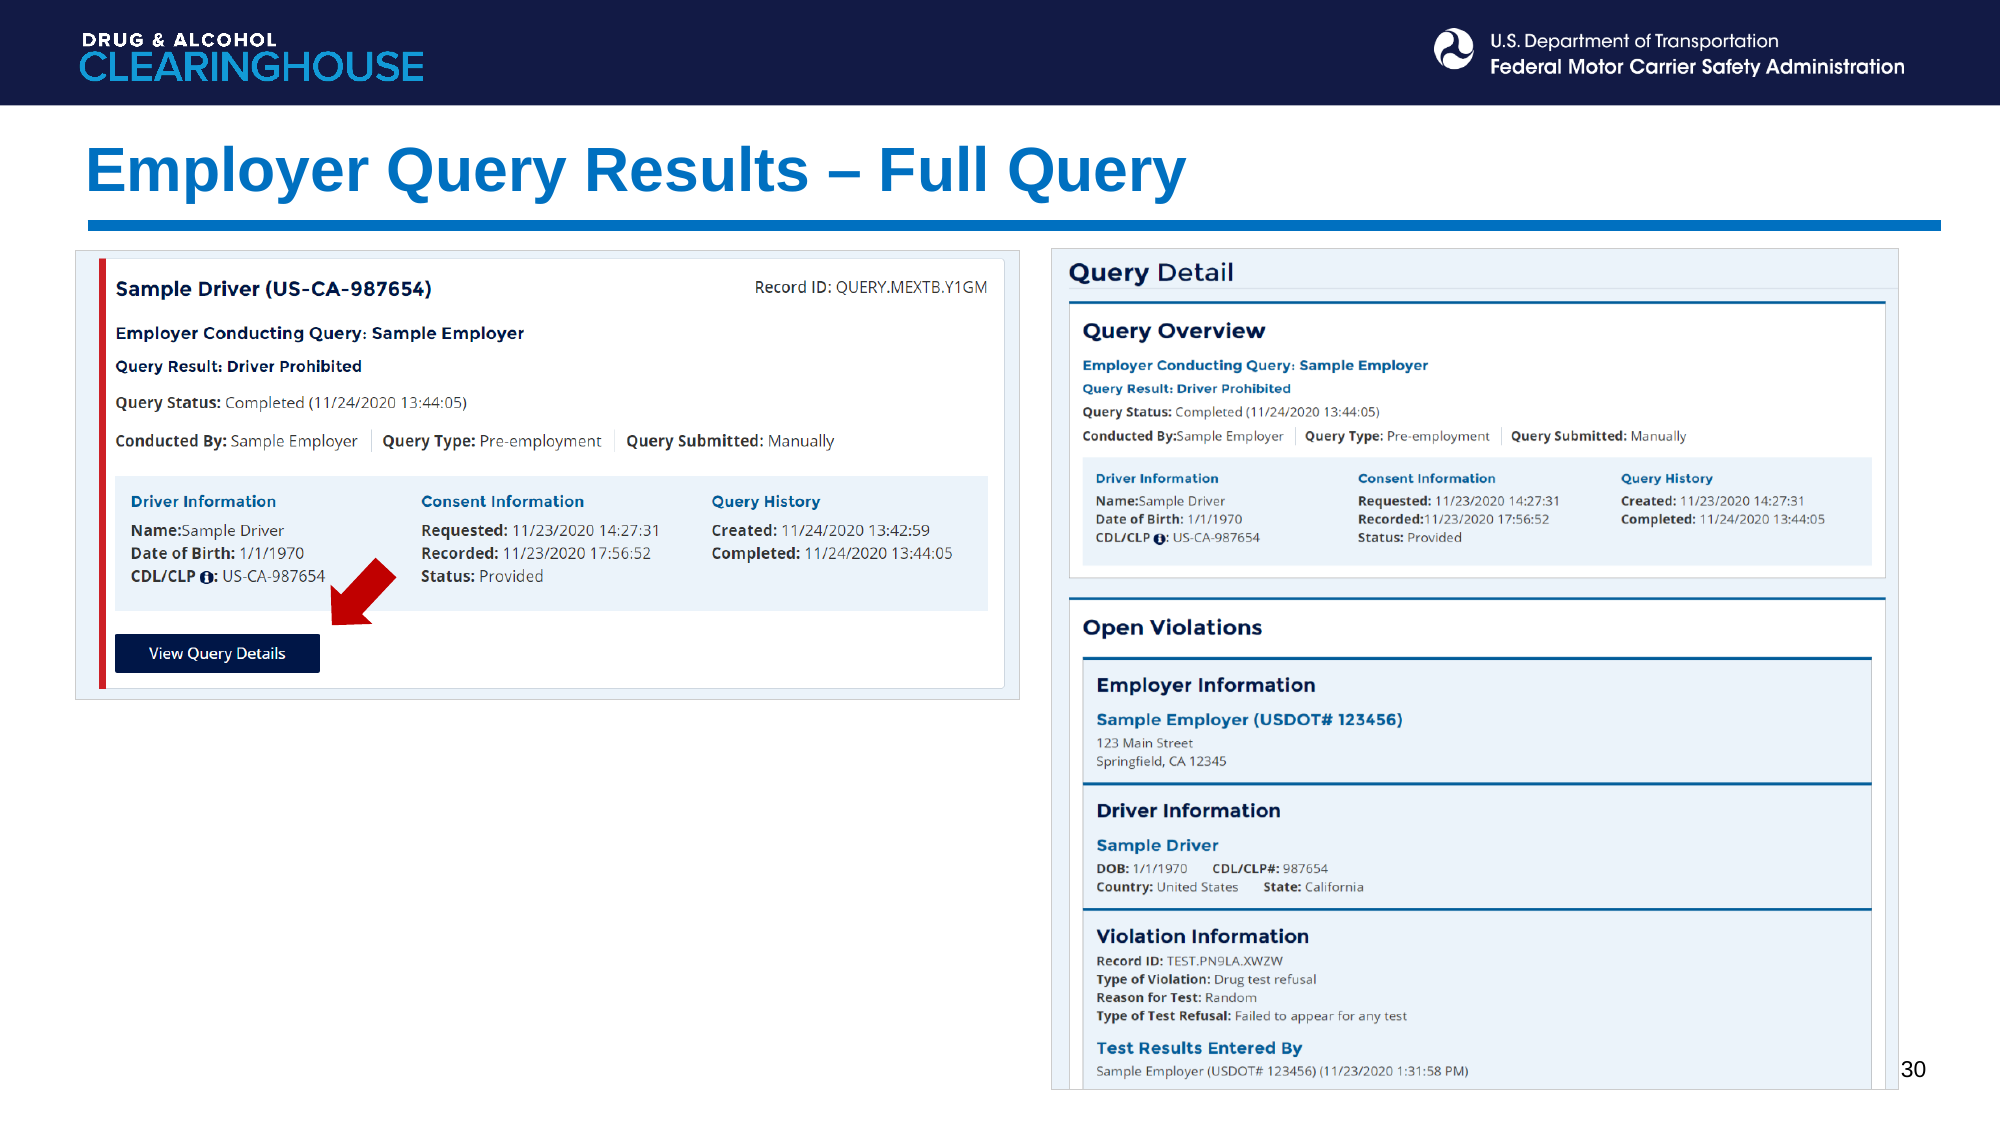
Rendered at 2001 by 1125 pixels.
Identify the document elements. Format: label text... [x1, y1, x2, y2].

picture [62, 15, 476, 91]
slide_number 30 [1891, 1038, 1942, 1099]
picture [74, 250, 1021, 700]
list Employer Query Results – Full Query [70, 130, 1942, 212]
picture [1051, 248, 1899, 1091]
picture [1434, 28, 1904, 77]
